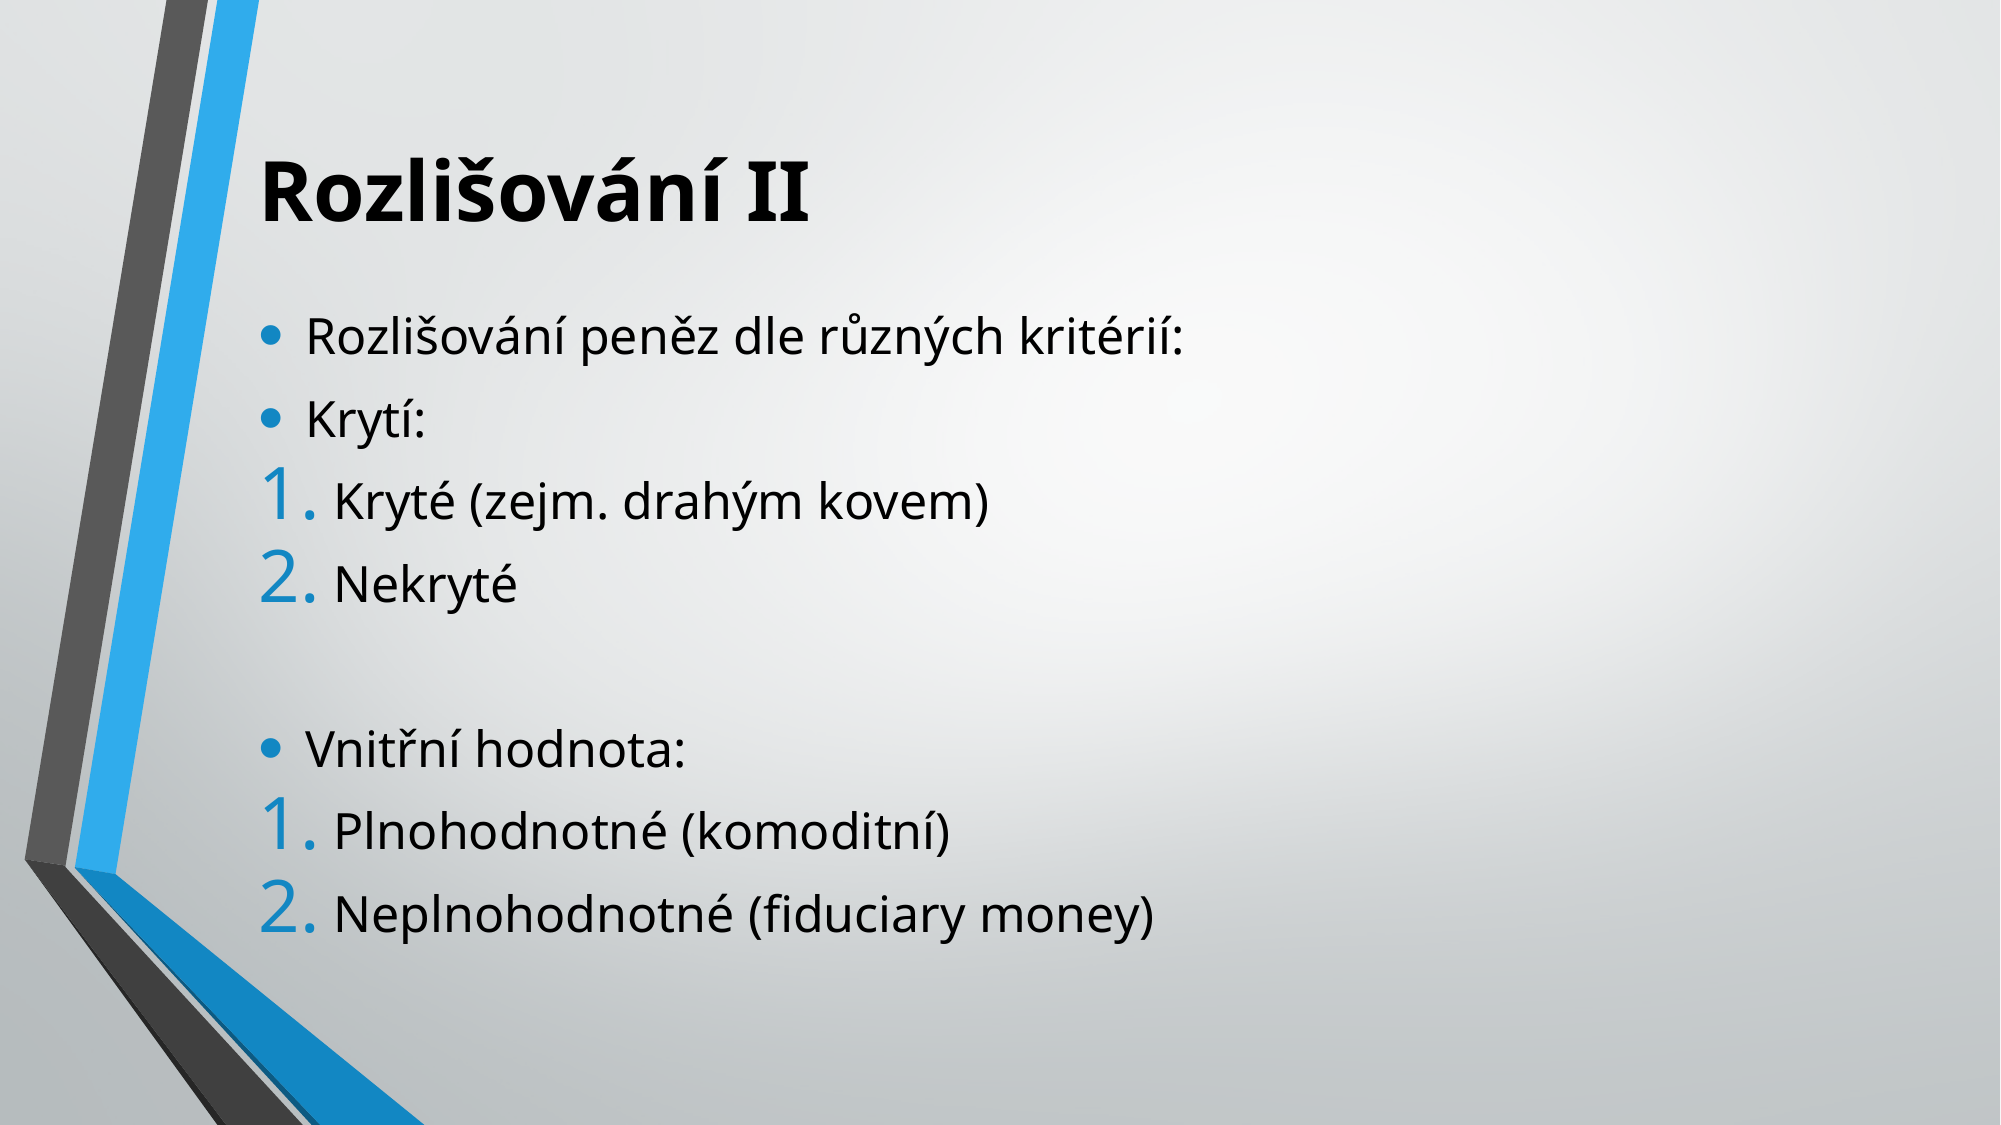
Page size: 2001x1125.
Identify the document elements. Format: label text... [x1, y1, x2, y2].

title Rozlišování II [243, 78, 1887, 296]
list Rozlišování peněz dle různých kritérií: Krytí: Kryté (zejm. drahým kovem) Nekryté Vnitřní hodnota: Plnohodnotné (komoditní) Neplnohodnotné (fiduciary money) [243, 296, 1887, 1047]
